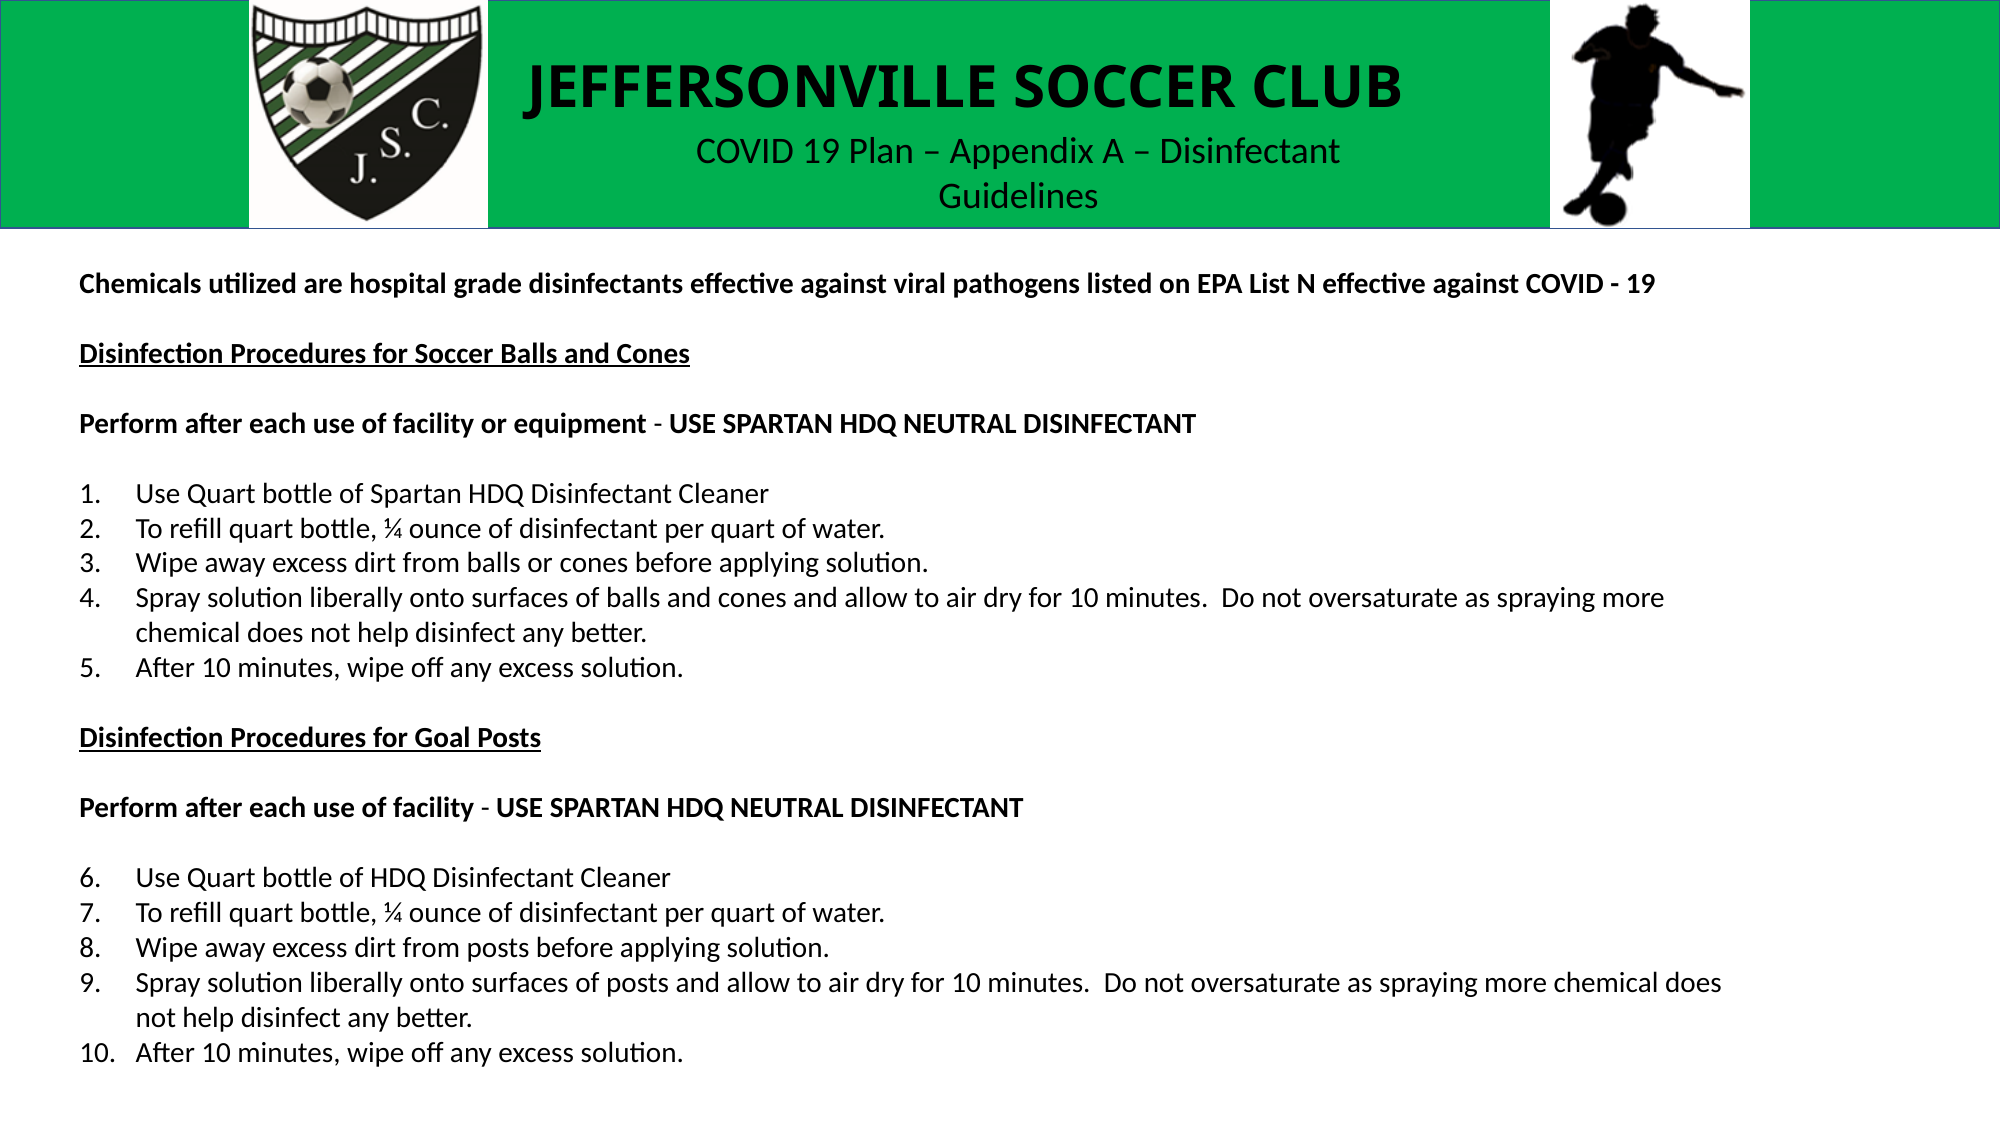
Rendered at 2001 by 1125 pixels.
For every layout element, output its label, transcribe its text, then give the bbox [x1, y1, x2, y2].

text_box Chemicals utilized are hospital grade disinfectants effective against viral pathogens listed on EPA List N effective against COVID - 19 Disinfection Procedures for Soccer Balls and Cones Perform after each use of facility or equipment - USE SPARTAN HDQ NEUTRAL DISINFECTANT Use Quart bottle of Spartan HDQ Disinfectant Cleaner To refill quart bottle, ¼ ounce of disinfectant per quart of water. Wipe away excess dirt from balls or cones before applying solution. Spray solution liberally onto surfaces of balls and cones and allow to air dry for 10 minutes. Do not oversaturate as spraying more chemical does not help disinfect any better. After 10 minutes, wipe off any excess solution. Disinfection Procedures for Goal Posts Perform after each use of facility - USE SPARTAN HDQ NEUTRAL DISINFECTANT Use Quart bottle of HDQ Disinfectant Cleaner To refill quart bottle, ¼ ounce of disinfectant per quart of water. Wipe away excess dirt from posts before applying solution. Spray solution liberally onto surfaces of posts and allow to air dry for 10 minutes. Do not oversaturate as spraying more chemical does not help disinfect any better. After 10 minutes, wipe off any excess solution. [64, 256, 1774, 1111]
text_box JEFFERSONVILLE SOCCER CLUB [512, 41, 1513, 127]
text_box COVID 19 Plan – Appendix A – Disinfectant Guidelines [654, 119, 1384, 224]
picture [249, 0, 488, 228]
picture [1549, 0, 1751, 228]
text_box [0, 0, 2000, 229]
